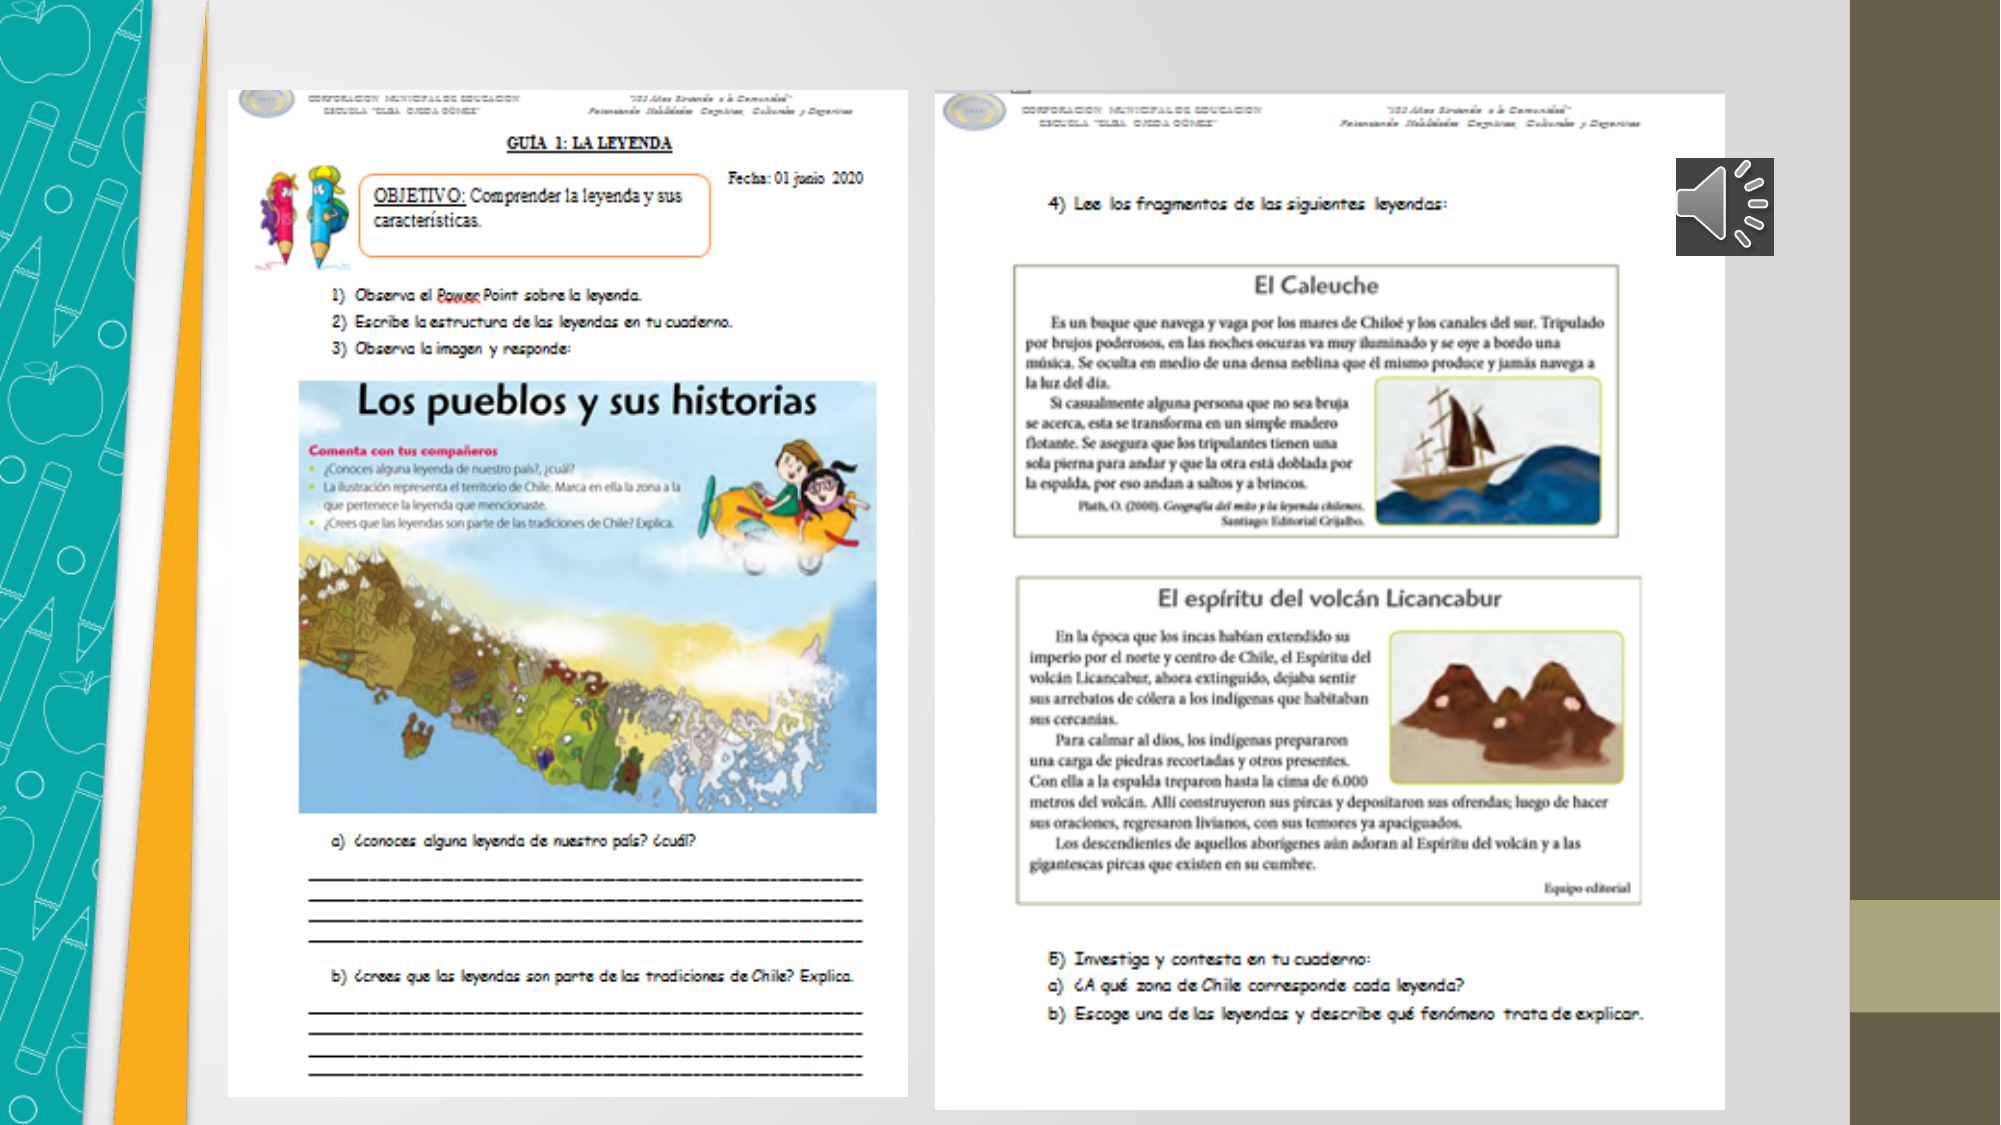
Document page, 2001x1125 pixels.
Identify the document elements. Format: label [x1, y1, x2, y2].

picture [0, 0, 909, 1125]
picture [934, 89, 1776, 1111]
